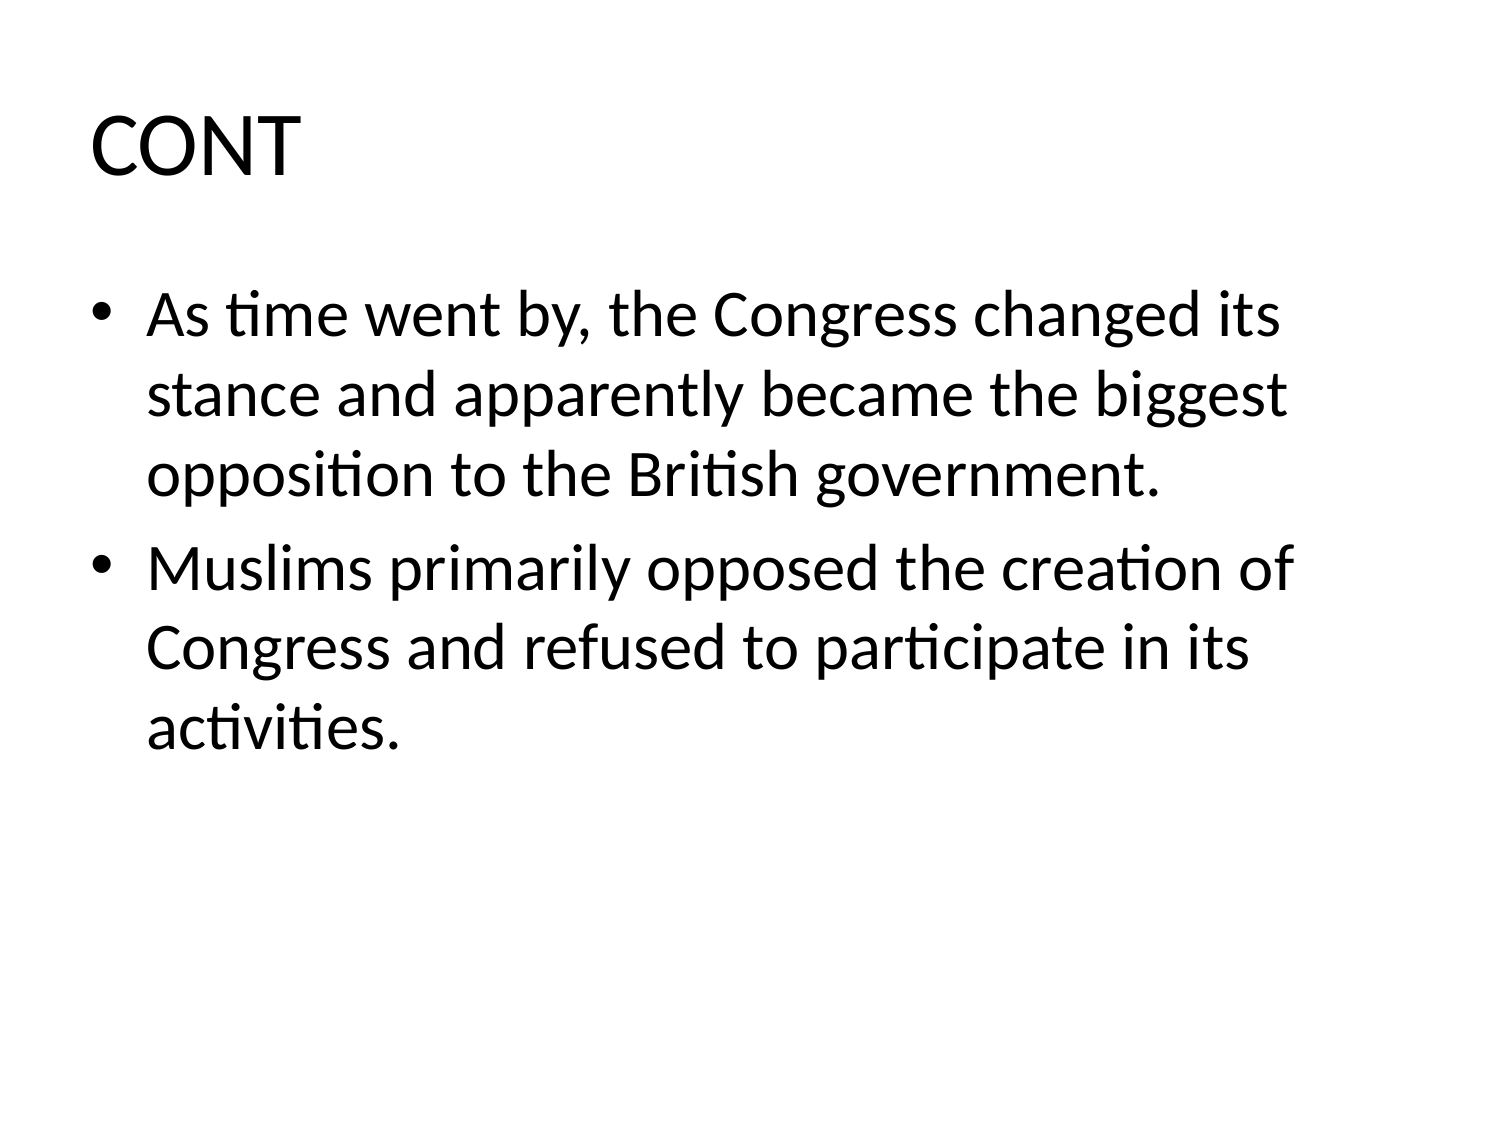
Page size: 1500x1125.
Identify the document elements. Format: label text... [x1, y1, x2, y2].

list As time went by, the Congress changed its stance and apparently became the biggest opposition to the British government. Muslims primarily opposed the creation of Congress and refused to participate in its activities. [75, 262, 1425, 1005]
title CONT [75, 45, 1425, 233]
